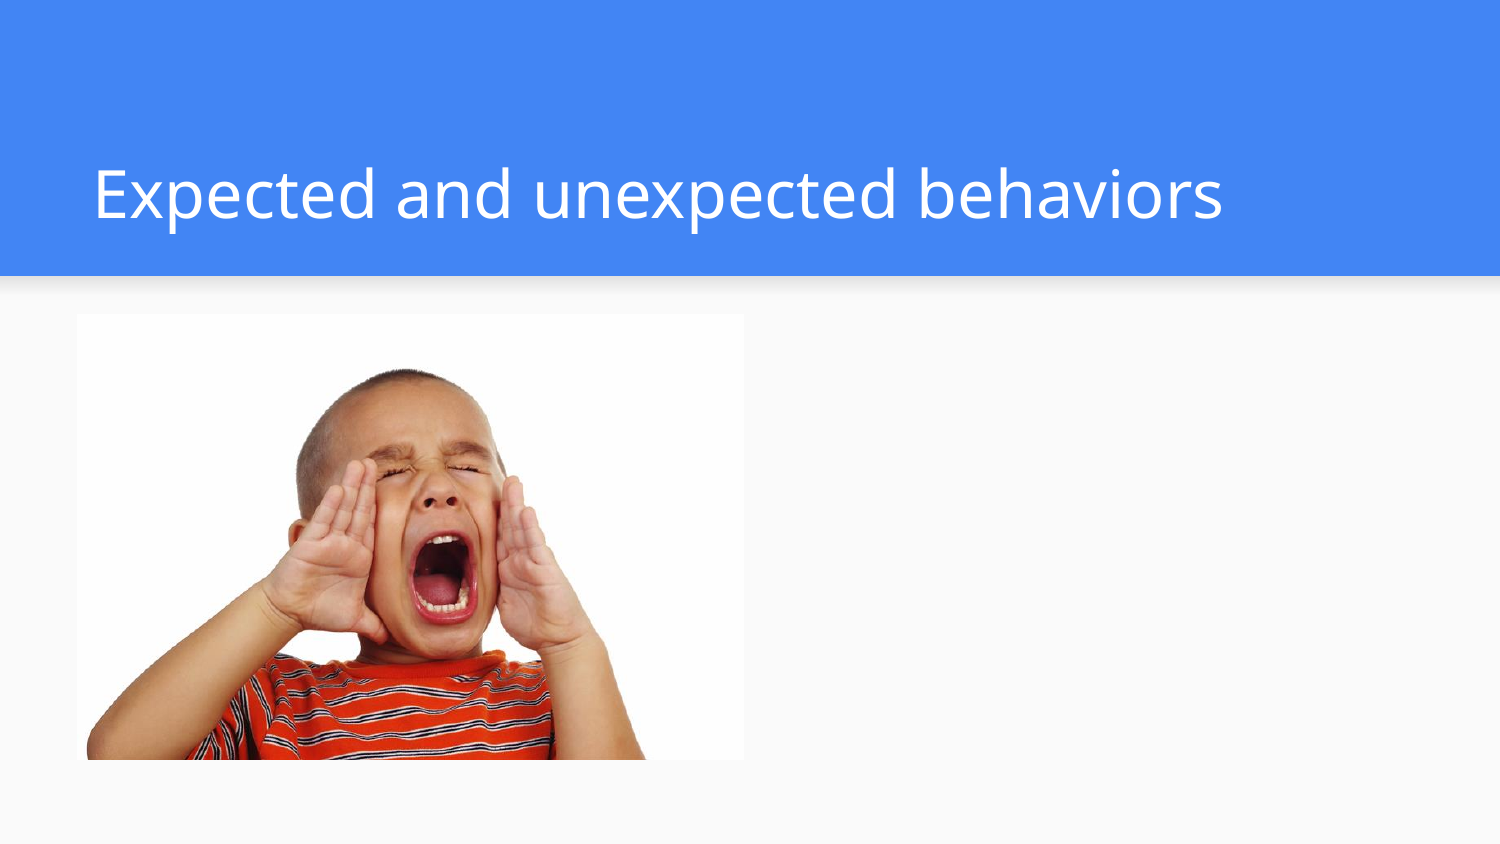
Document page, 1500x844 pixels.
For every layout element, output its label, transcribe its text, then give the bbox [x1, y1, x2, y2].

picture [77, 314, 744, 760]
title Expected and unexpected behaviors [77, 121, 1427, 248]
